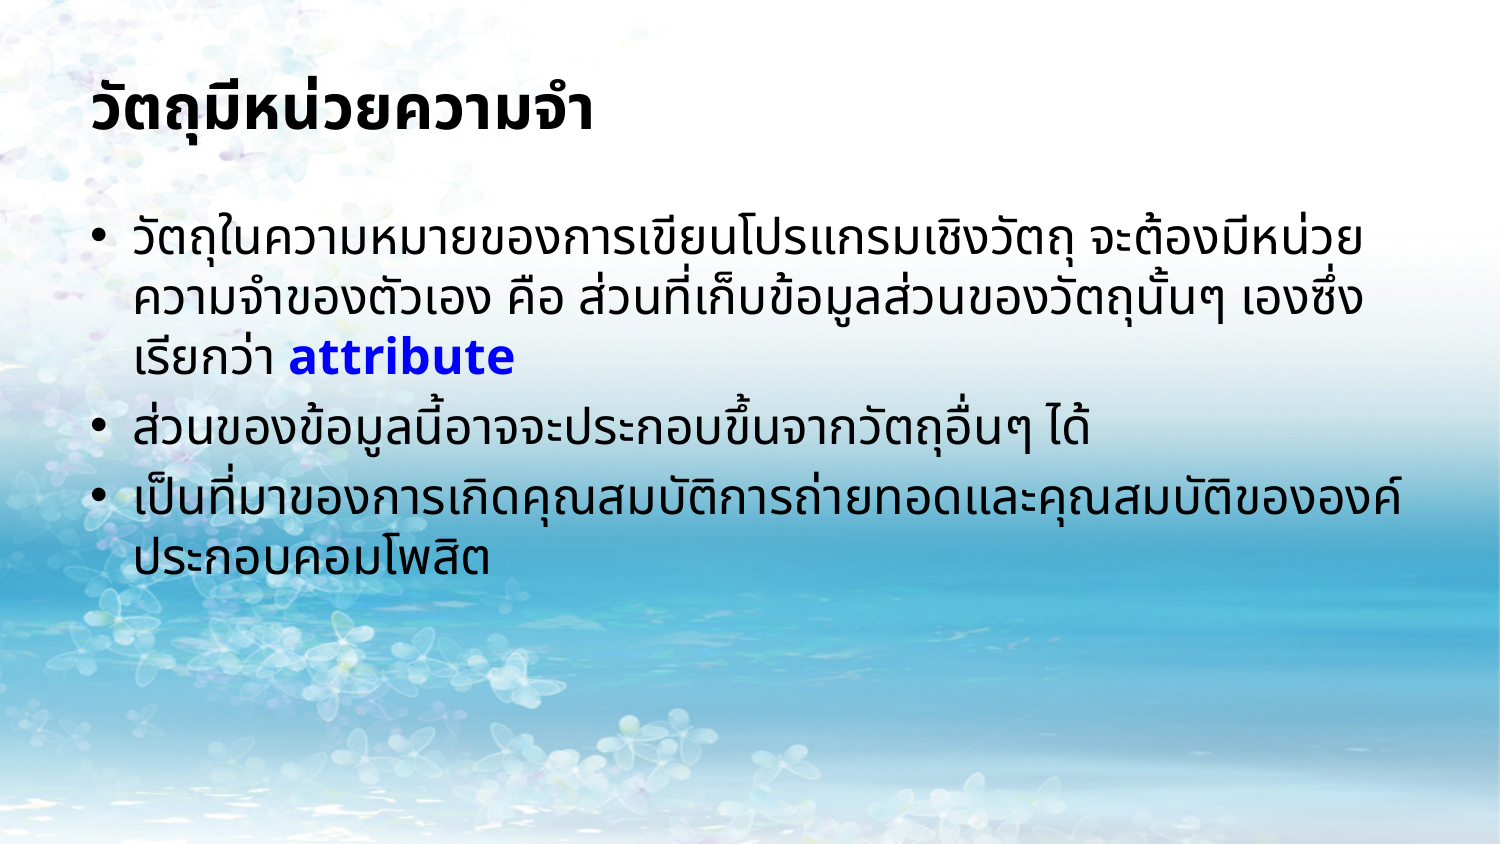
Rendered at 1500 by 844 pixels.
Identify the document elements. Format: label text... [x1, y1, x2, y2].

picture [0, 0, 1500, 844]
title วัตถุมีหน่วยความจำ [75, 33, 1425, 175]
list วัตถุในความหมายของการเขียนโปรแกรมเชิงวัตถุ จะต้องมีหน่วยความจำของตัวเอง คือ ส่วนที่เก็บข้อมูลส่วนของวัตถุนั้นๆ เองซึ่งเรียกว่า attribute ส่วนของข้อมูลนี้อาจจะประกอบขึ้นจากวัตถุอื่นๆ ได้ เป็นที่มาของการเกิดคุณสมบัติการถ่ายทอดและคุณสมบัติขององค์ประกอบคอมโพสิต [75, 196, 1425, 754]
